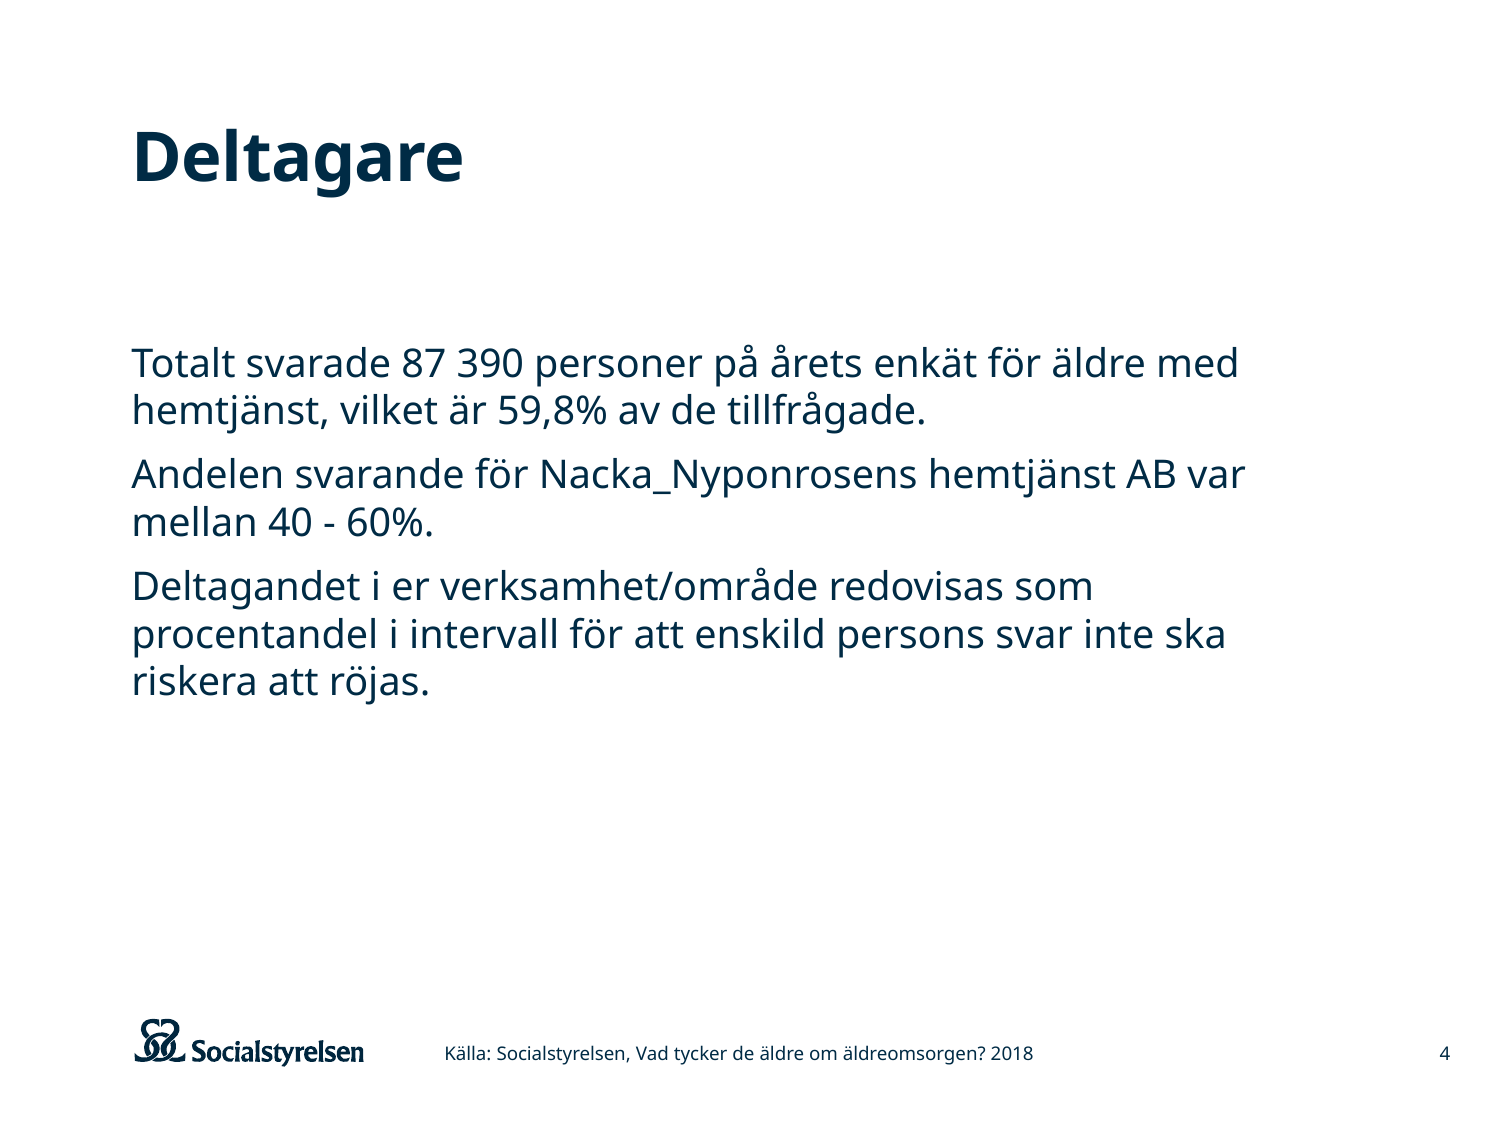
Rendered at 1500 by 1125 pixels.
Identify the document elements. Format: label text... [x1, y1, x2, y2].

slide_number 4 [1379, 1032, 1451, 1077]
list Totalt svarade 87 390 personer på årets enkät för äldre med hemtjänst, vilket är 59,8% av de tillfrågade. Andelen svarande för Nacka_Nyponrosens hemtjänst AB var mellan 40 - 60%. Deltagandet i er verksamhet/område redovisas som procentandel i intervall för att enskild persons svar inte ska riskera att röjas. [131, 337, 1274, 947]
title Deltagare [131, 112, 1272, 326]
footer Källa: Socialstyrelsen, Vad tycker de äldre om äldreomsorgen? 2018 [444, 1032, 1110, 1077]
